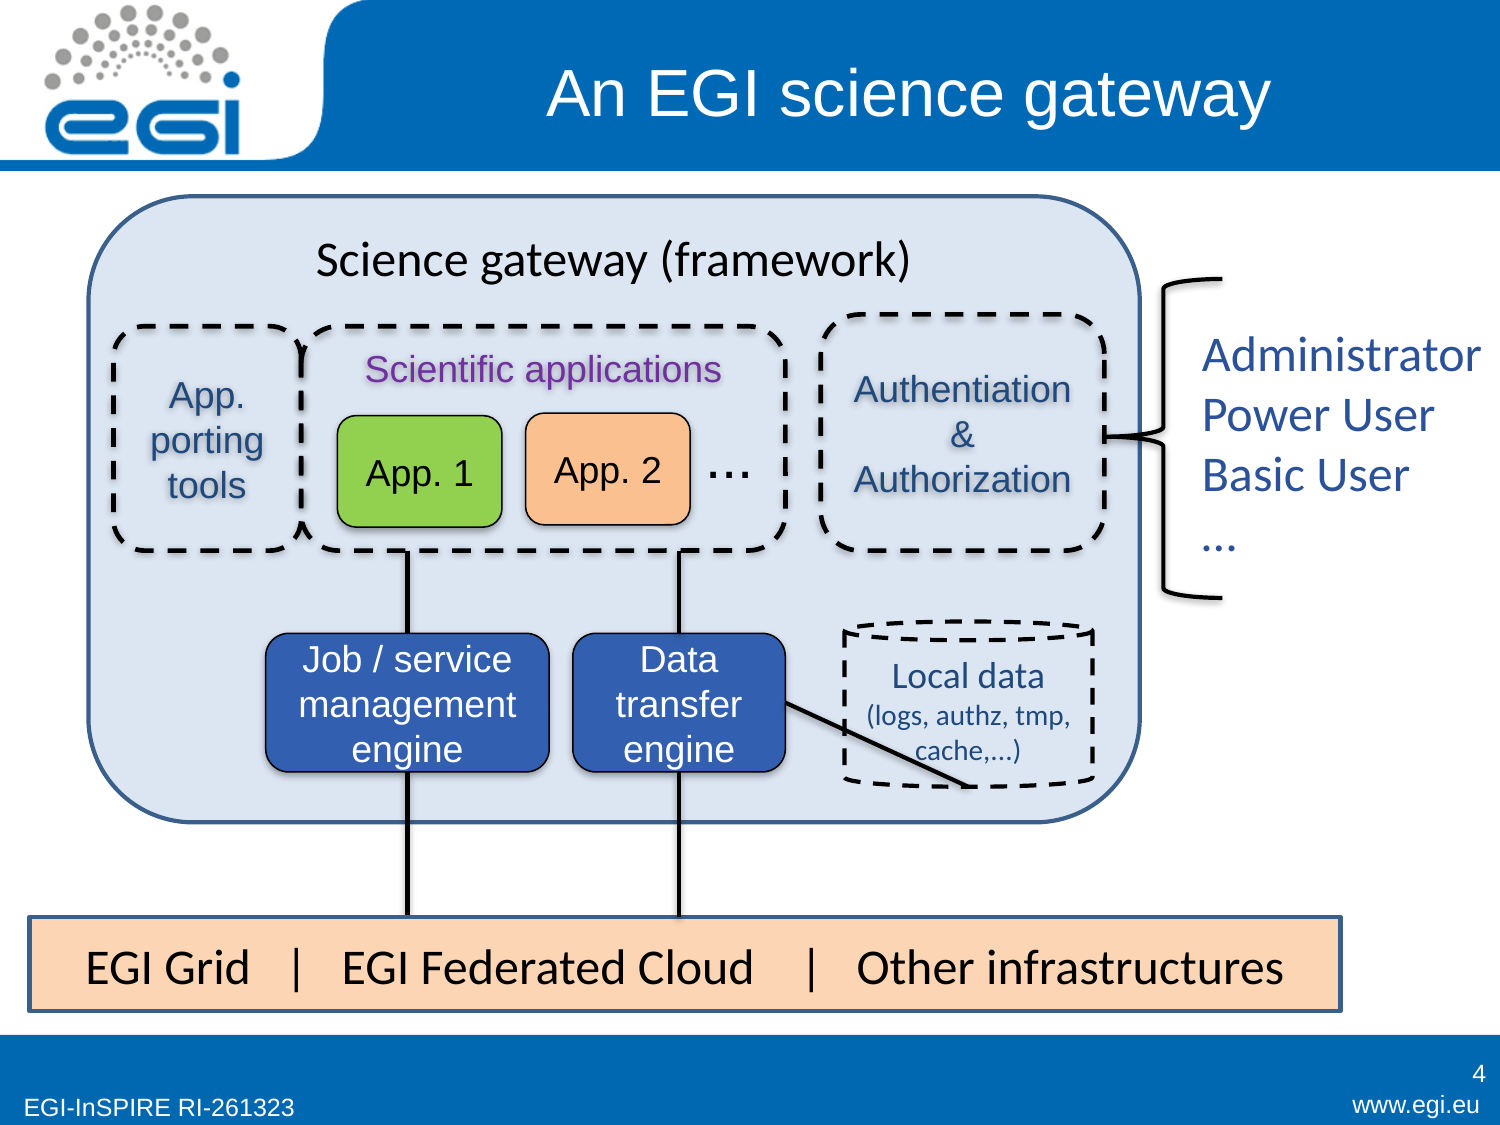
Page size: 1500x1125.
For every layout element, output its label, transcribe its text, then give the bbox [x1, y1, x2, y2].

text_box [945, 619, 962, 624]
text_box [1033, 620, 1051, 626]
text_box Data transfer engine [572, 633, 786, 772]
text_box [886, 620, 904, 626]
text_box Administrator Power User Basic User … [1227, 314, 1500, 570]
text_box [1109, 278, 1223, 598]
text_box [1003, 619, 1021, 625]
text_box Authentiation & Authorization [820, 314, 1105, 551]
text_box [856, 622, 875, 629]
text_box Scientific applications [303, 326, 786, 551]
slide_number 4 [1151, 1042, 1500, 1103]
text_box EGI Grid | EGI Federated Cloud | Other infrastructures [27, 915, 1343, 1013]
text_box Local data (logs, authz, tmp, cache,...) [842, 627, 1095, 789]
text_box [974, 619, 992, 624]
text_box Science gateway (framework) [86, 194, 1142, 825]
text_box Job / service management engine [265, 633, 550, 772]
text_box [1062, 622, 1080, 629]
title An EGI science gateway [348, 19, 1471, 161]
text_box App. porting tools [113, 326, 302, 551]
picture [0, 0, 1500, 171]
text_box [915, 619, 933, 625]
